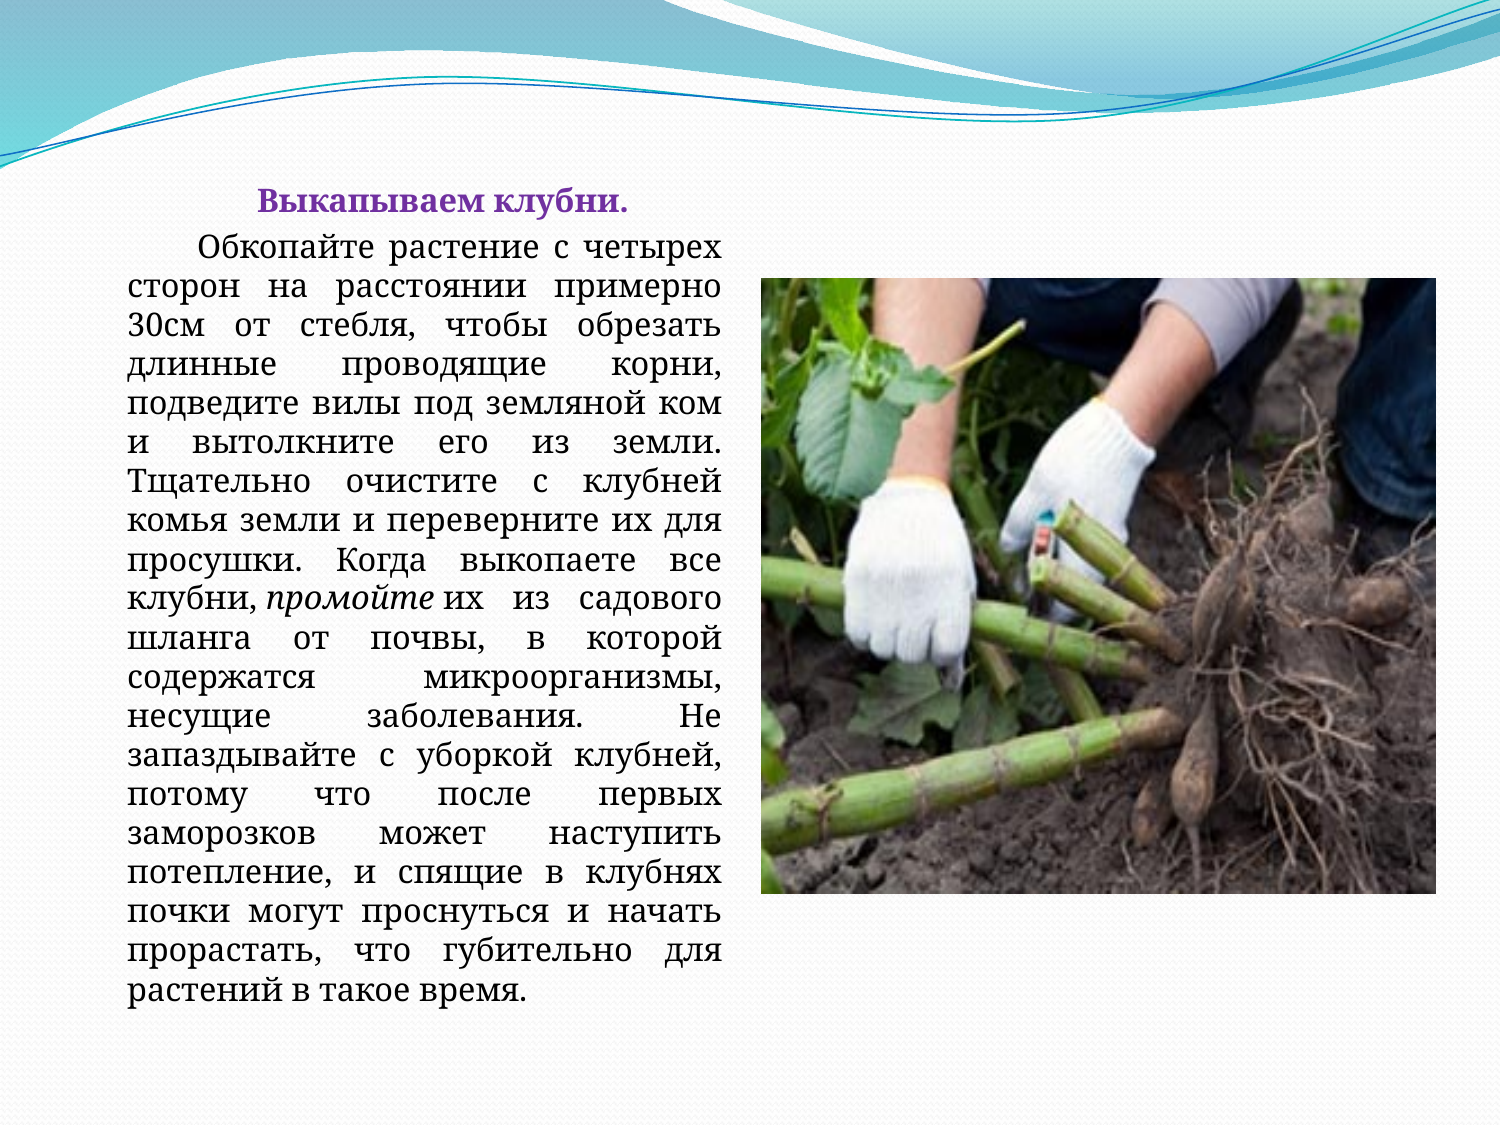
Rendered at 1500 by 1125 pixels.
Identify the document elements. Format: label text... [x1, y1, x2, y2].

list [761, 278, 1436, 894]
list Выкапываем клубни. Обкопайте растение с четырех сторон на расстоянии примерно 30см от стебля, чтобы обрезать длинные проводящие корни, подведите вилы под земляной ком и вытолкните его из земли. Тщательно очистите с клубней комья земли и переверните их для просушки. Когда выкопаете все клубни, промойте их из садового шланга от почвы, в которой содержатся микроорганизмы, несущие заболевания. Не запаздывайте с уборкой клубней, потому что после первых заморозков может наступить потепление, и спящие в клубнях почки могут проснуться и начать прорастать, что губительно для растений в такое время. [75, 172, 738, 1043]
